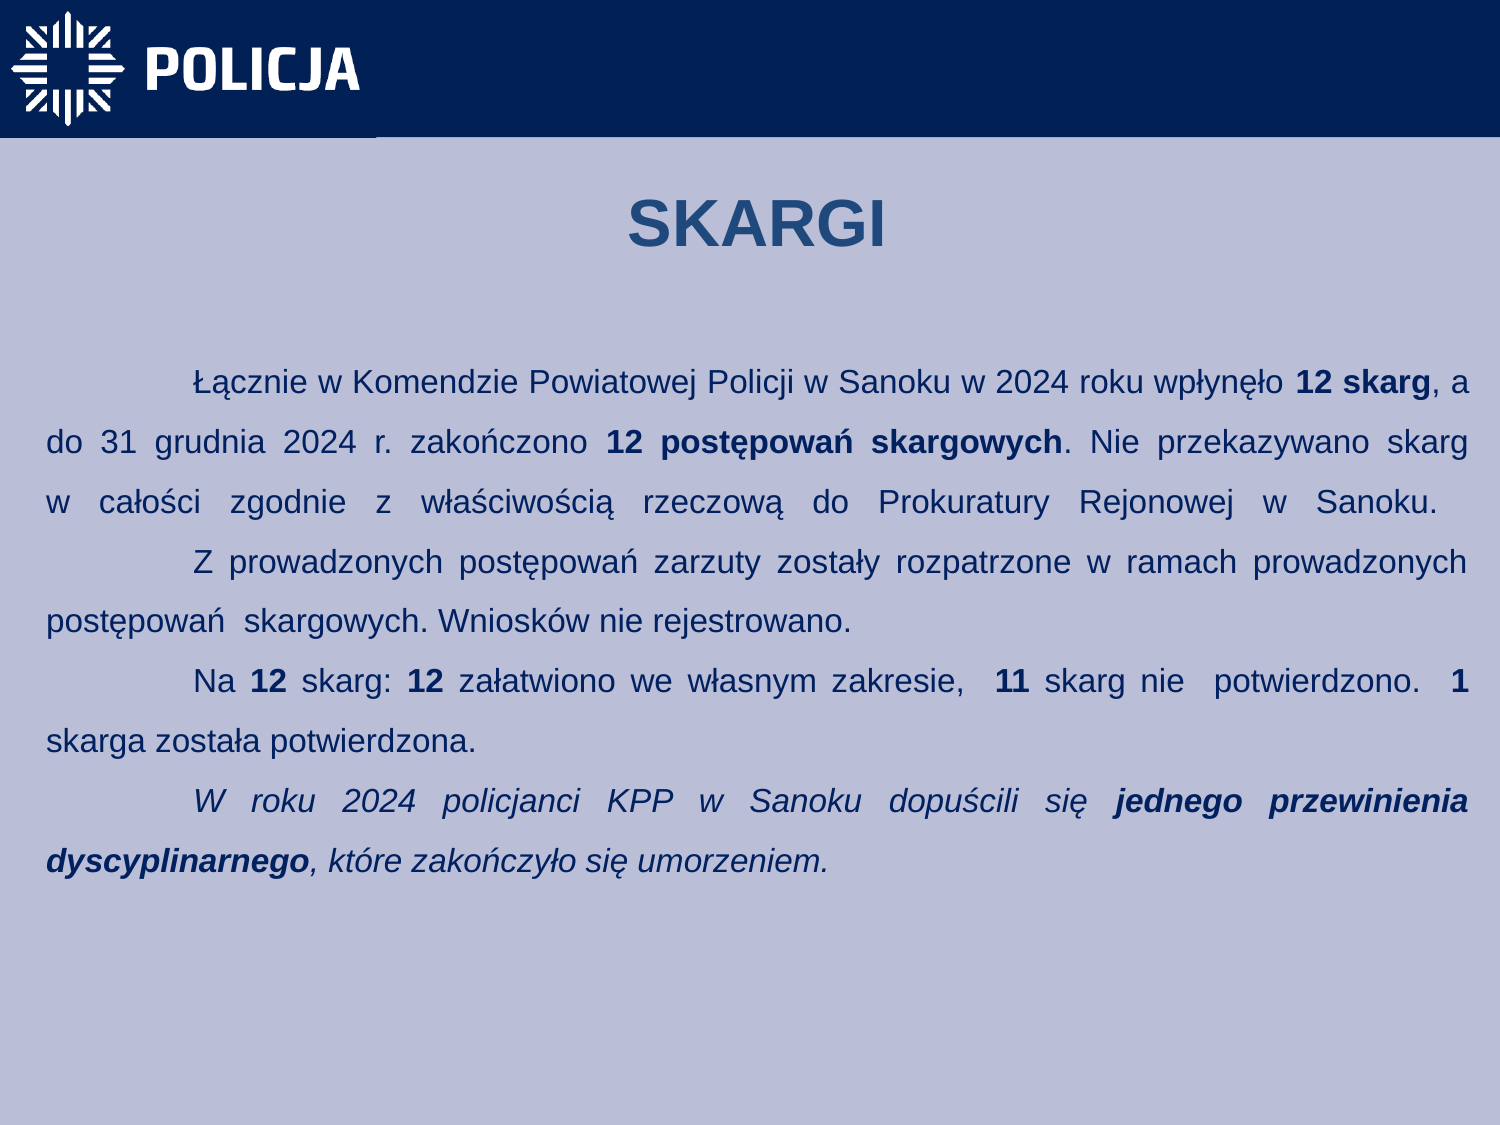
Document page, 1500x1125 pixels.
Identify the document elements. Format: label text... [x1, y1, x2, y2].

picture [0, 0, 377, 138]
text_box SKARGI Łącznie w Komendzie Powiatowej Policji w Sanoku w 2024 roku wpłynęło 12 skarg, a do 31 grudnia 2024 r. zakończono 12 postępowań skargowych. Nie przekazywano skarg w całości zgodnie z właściwością rzeczową do Prokuratury Rejonowej w Sanoku. Z prowadzonych postępowań zarzuty zostały rozpatrzone w ramach prowadzonych postępowań skargowych. Wniosków nie rejestrowano. Na 12 skarg: 12 załatwiono we własnym zakresie, 11 skarg nie potwierdzono. 1 skarga została potwierdzona. W roku 2024 policjanci KPP w Sanoku dopuścili się jednego przewinienia dyscyplinarnego, które zakończyło się umorzeniem. [31, 172, 1484, 1010]
text_box [378, 0, 1500, 138]
